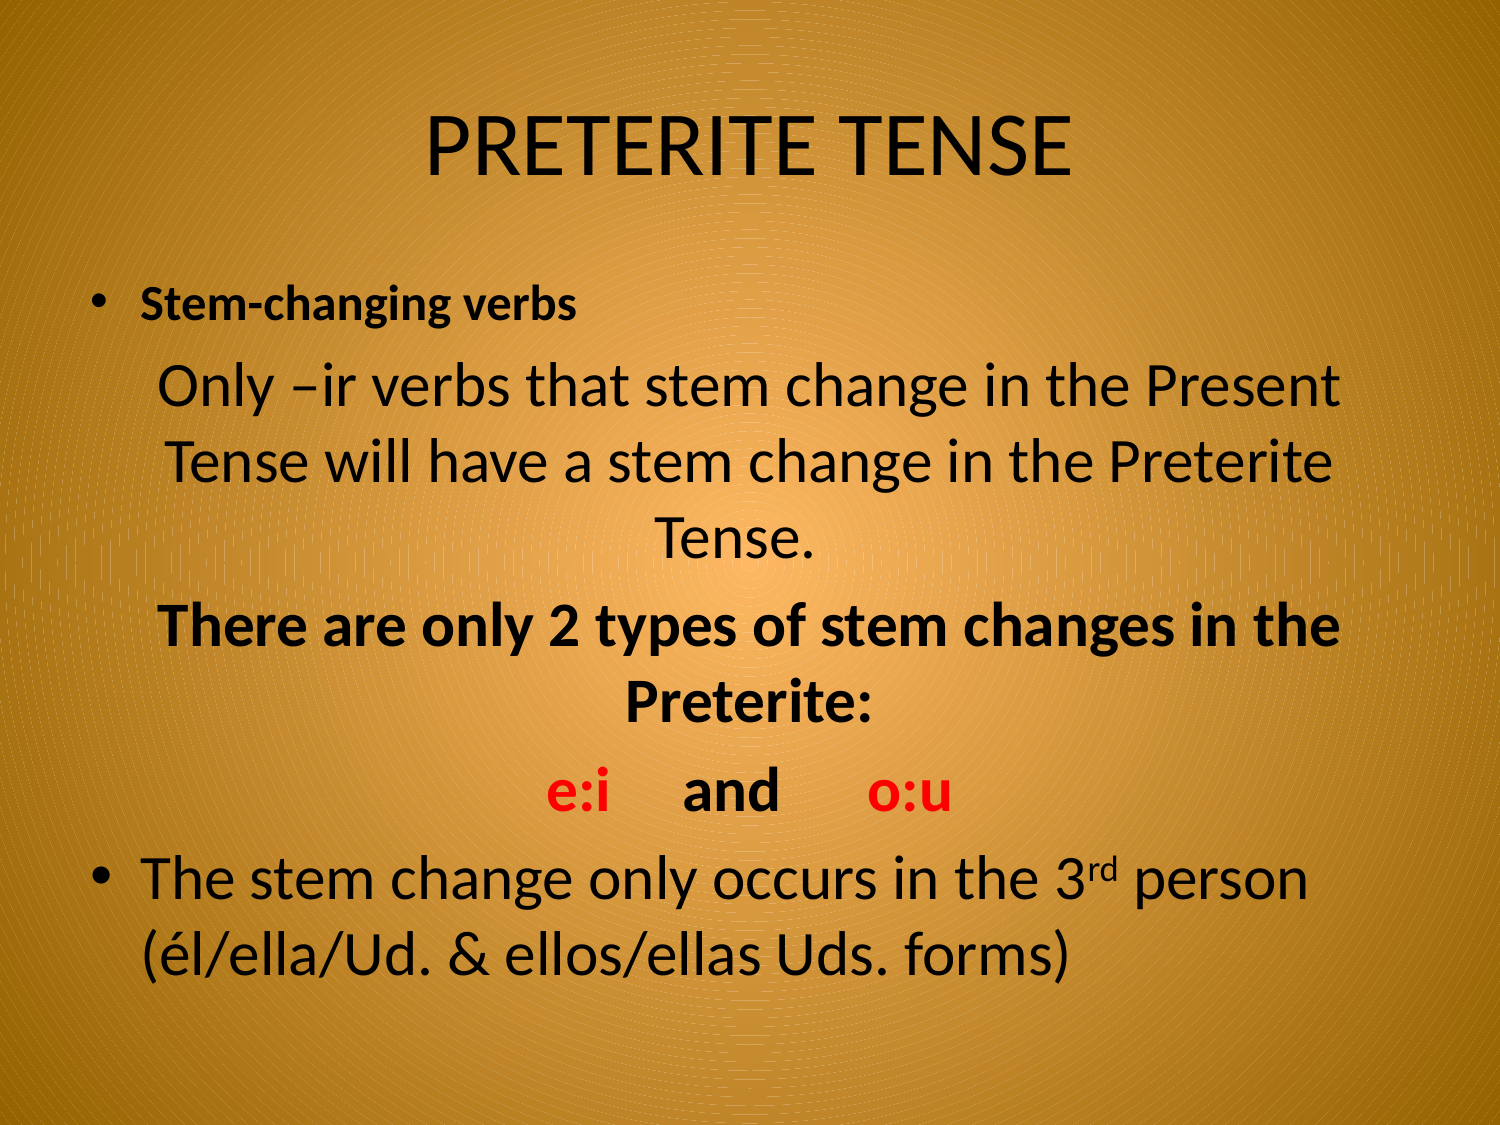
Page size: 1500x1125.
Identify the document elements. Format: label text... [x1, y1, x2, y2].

title PRETERITE TENSE [75, 45, 1425, 233]
list Stem-changing verbs Only –ir verbs that stem change in the Present Tense will have a stem change in the Preterite Tense. There are only 2 types of stem changes in the Preterite: e:i and o:u The stem change only occurs in the 3rd person (él/ella/Ud. & ellos/ellas Uds. forms) [75, 262, 1425, 1005]
